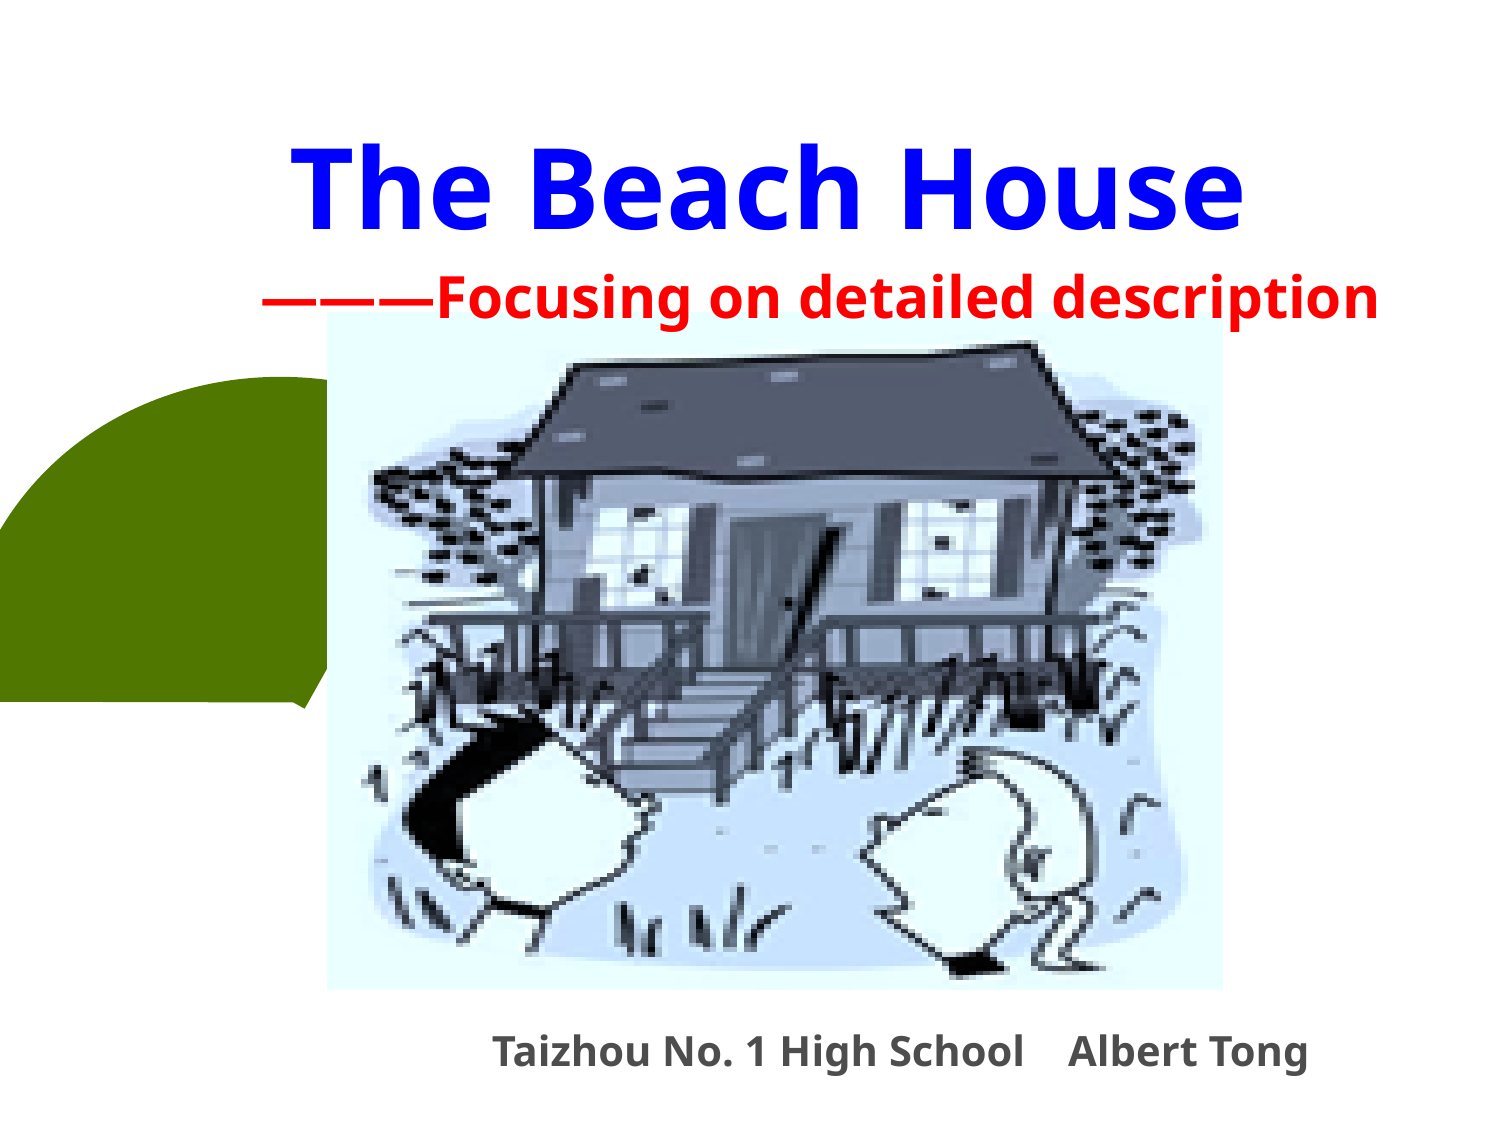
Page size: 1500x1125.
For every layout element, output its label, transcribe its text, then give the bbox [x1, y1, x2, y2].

text_box Taizhou No. 1 High School Albert Tong [477, 1017, 1446, 1083]
picture [327, 312, 1223, 990]
text_box The Beach House ———Focusing on detailed description [0, 109, 1500, 339]
